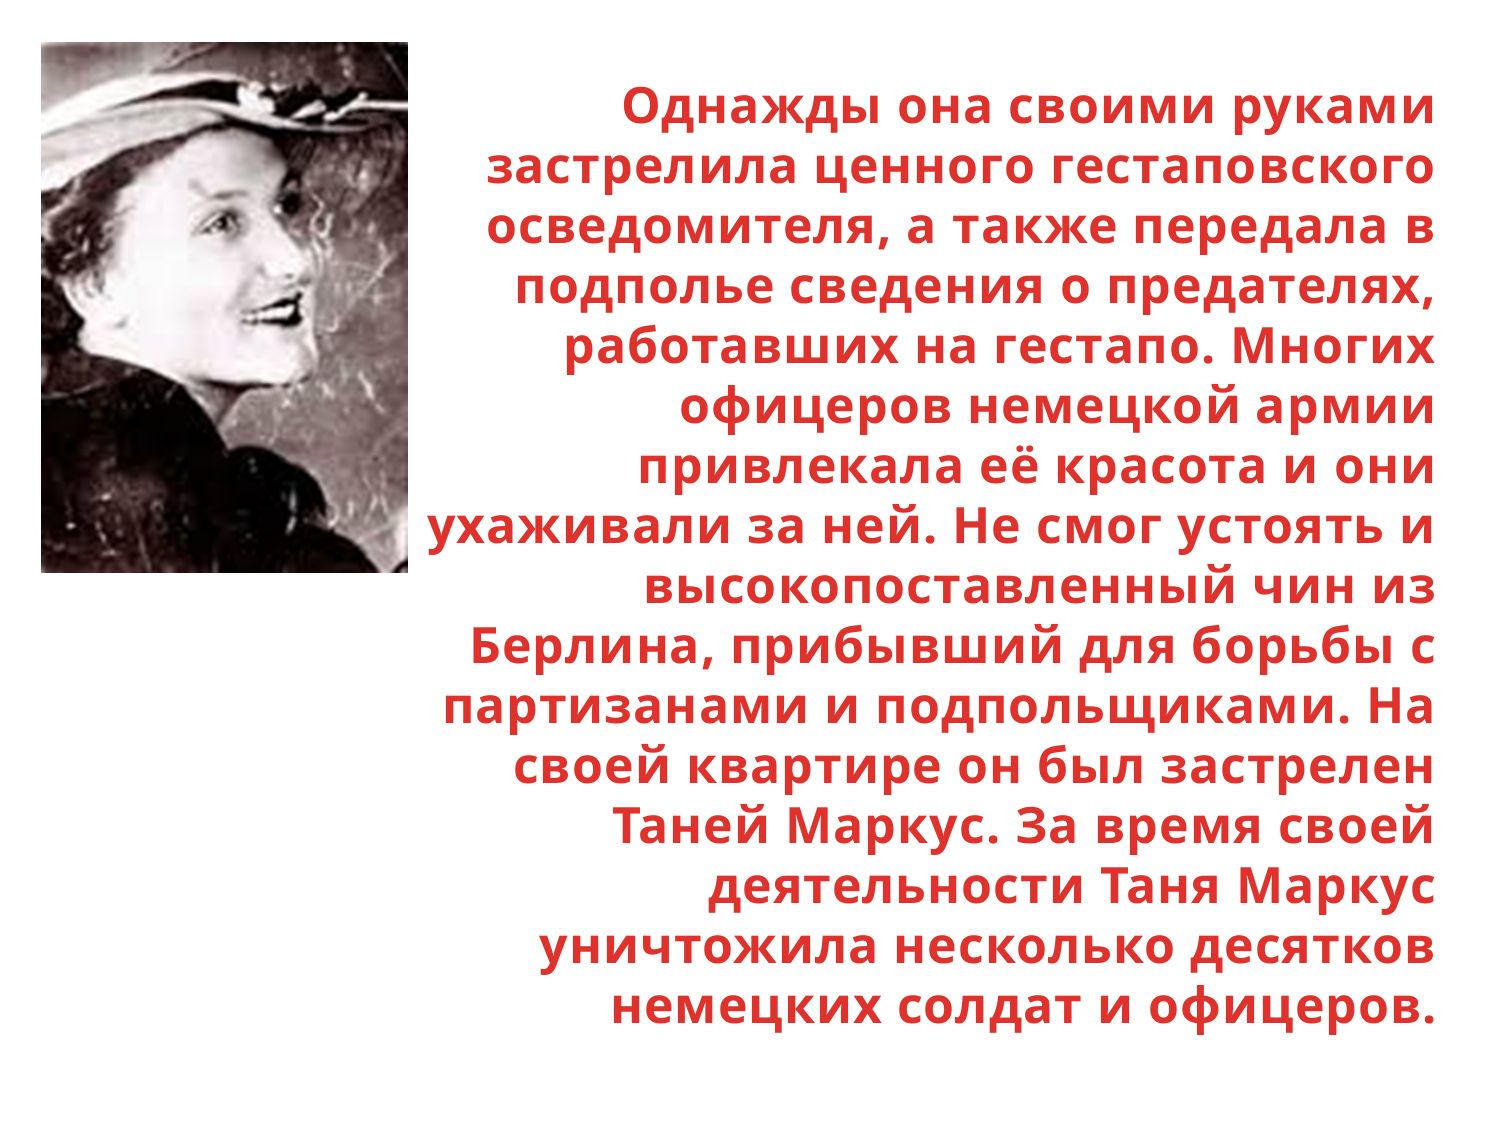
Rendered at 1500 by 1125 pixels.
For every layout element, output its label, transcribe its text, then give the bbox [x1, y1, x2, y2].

picture [41, 42, 408, 573]
text_box Однажды она своими руками застрелила ценного гестаповского осведомителя, а также передала в подполье сведения о предателях, работавших на гестапо. Многих офицеров немецкой армии привлекала её красота и они ухаживали за ней. Не смог устоять и высокопоставленный чин из Берлина, прибывший для борьбы с партизанами и подпольщиками. На своей квартире он был застрелен Таней Маркус. За время своей деятельности Таня Маркус уничтожила несколько десятков немецких солдат и офицеров. [383, 66, 1453, 1102]
